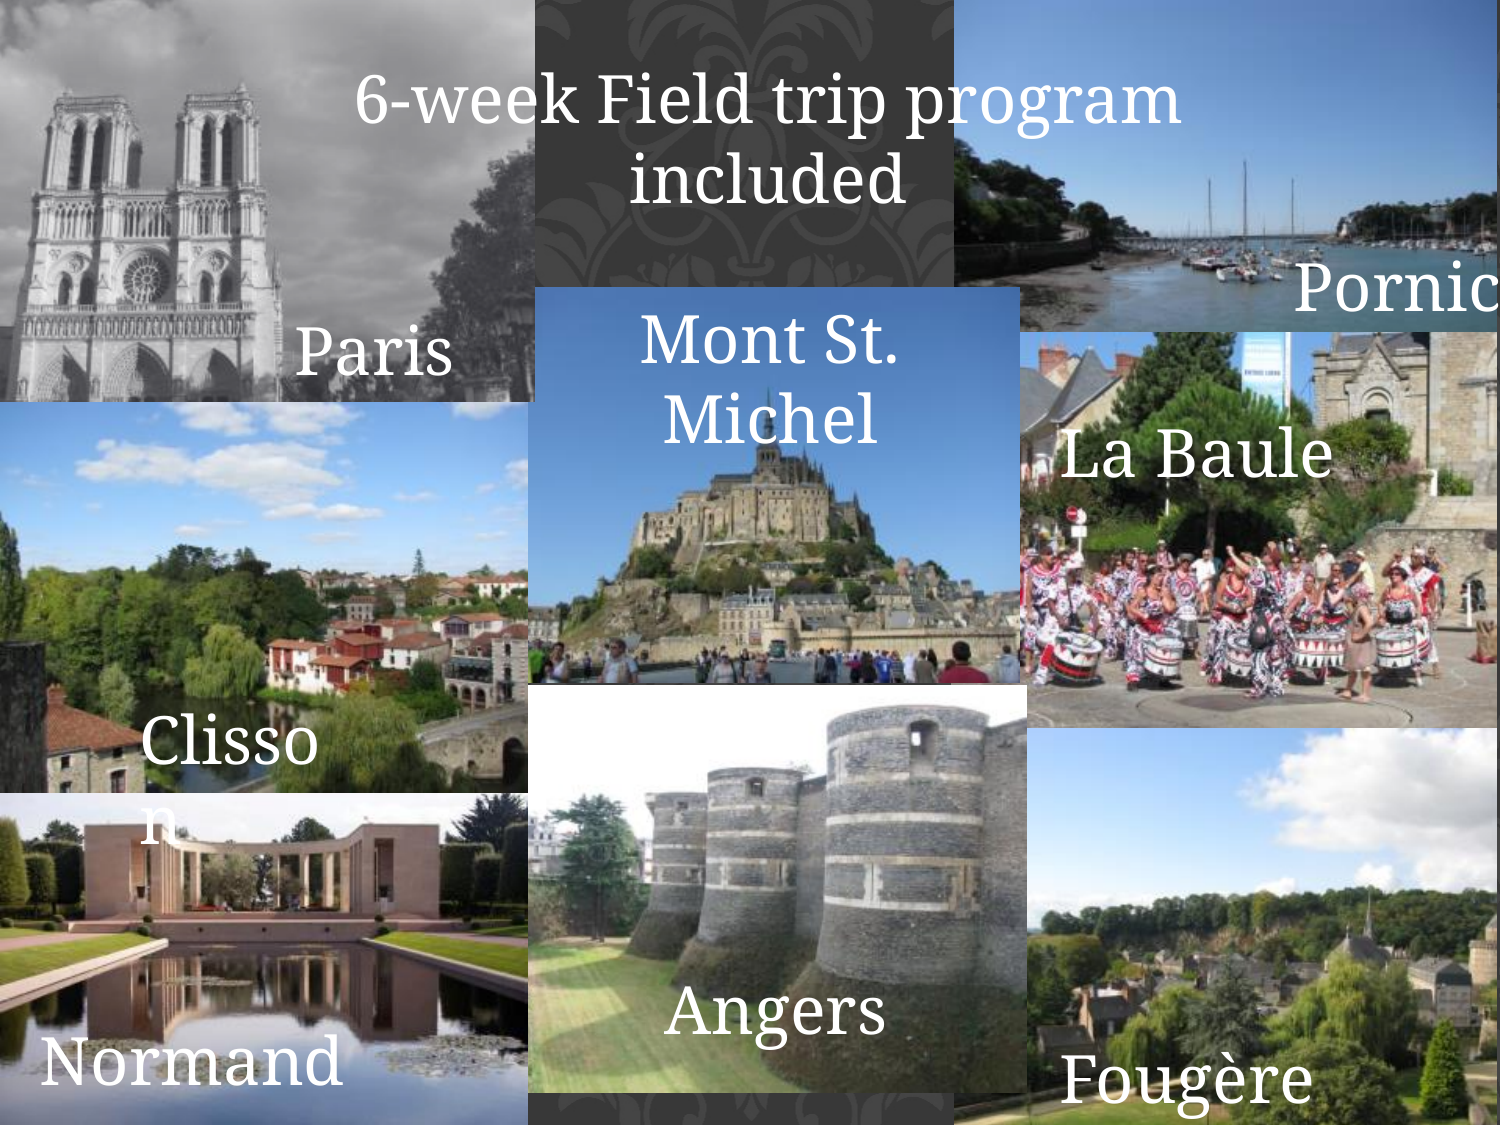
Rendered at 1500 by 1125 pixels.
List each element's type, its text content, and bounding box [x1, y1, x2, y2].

picture [0, 0, 1497, 1125]
text_box 6-week Field trip program included [541, 49, 948, 225]
